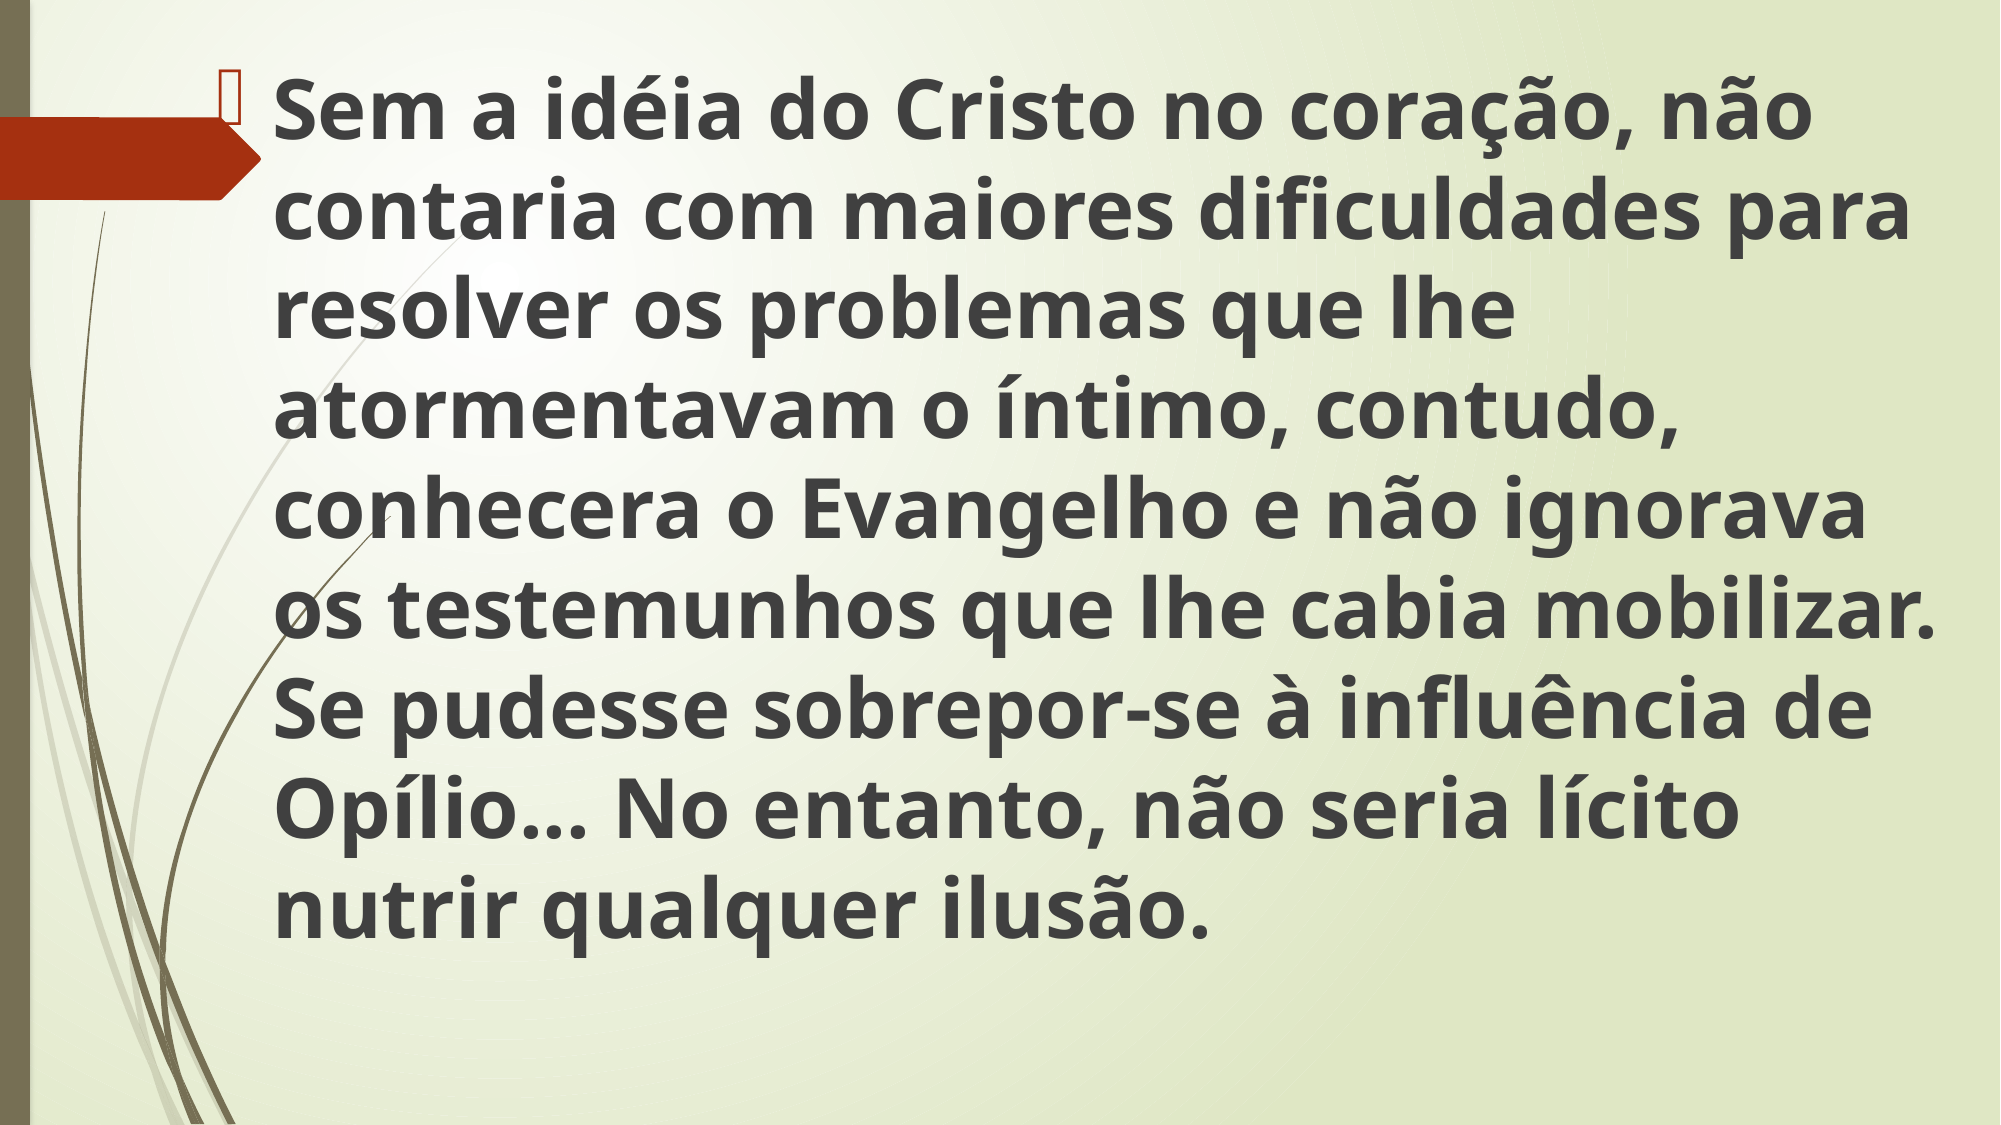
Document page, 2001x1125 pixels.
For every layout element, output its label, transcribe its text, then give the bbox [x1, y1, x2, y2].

list Sem a idéia do Cristo no coração, não contaria com maiores dificuldades para resolver os problemas que lhe atormentavam o íntimo, contudo, conhecera o Evangelho e não ignorava os testemunhos que lhe cabia mobilizar. Se pudesse sobrepor-se à influência de Opílio... No entanto, não seria lícito nutrir qualquer ilusão. [201, 0, 2000, 1125]
